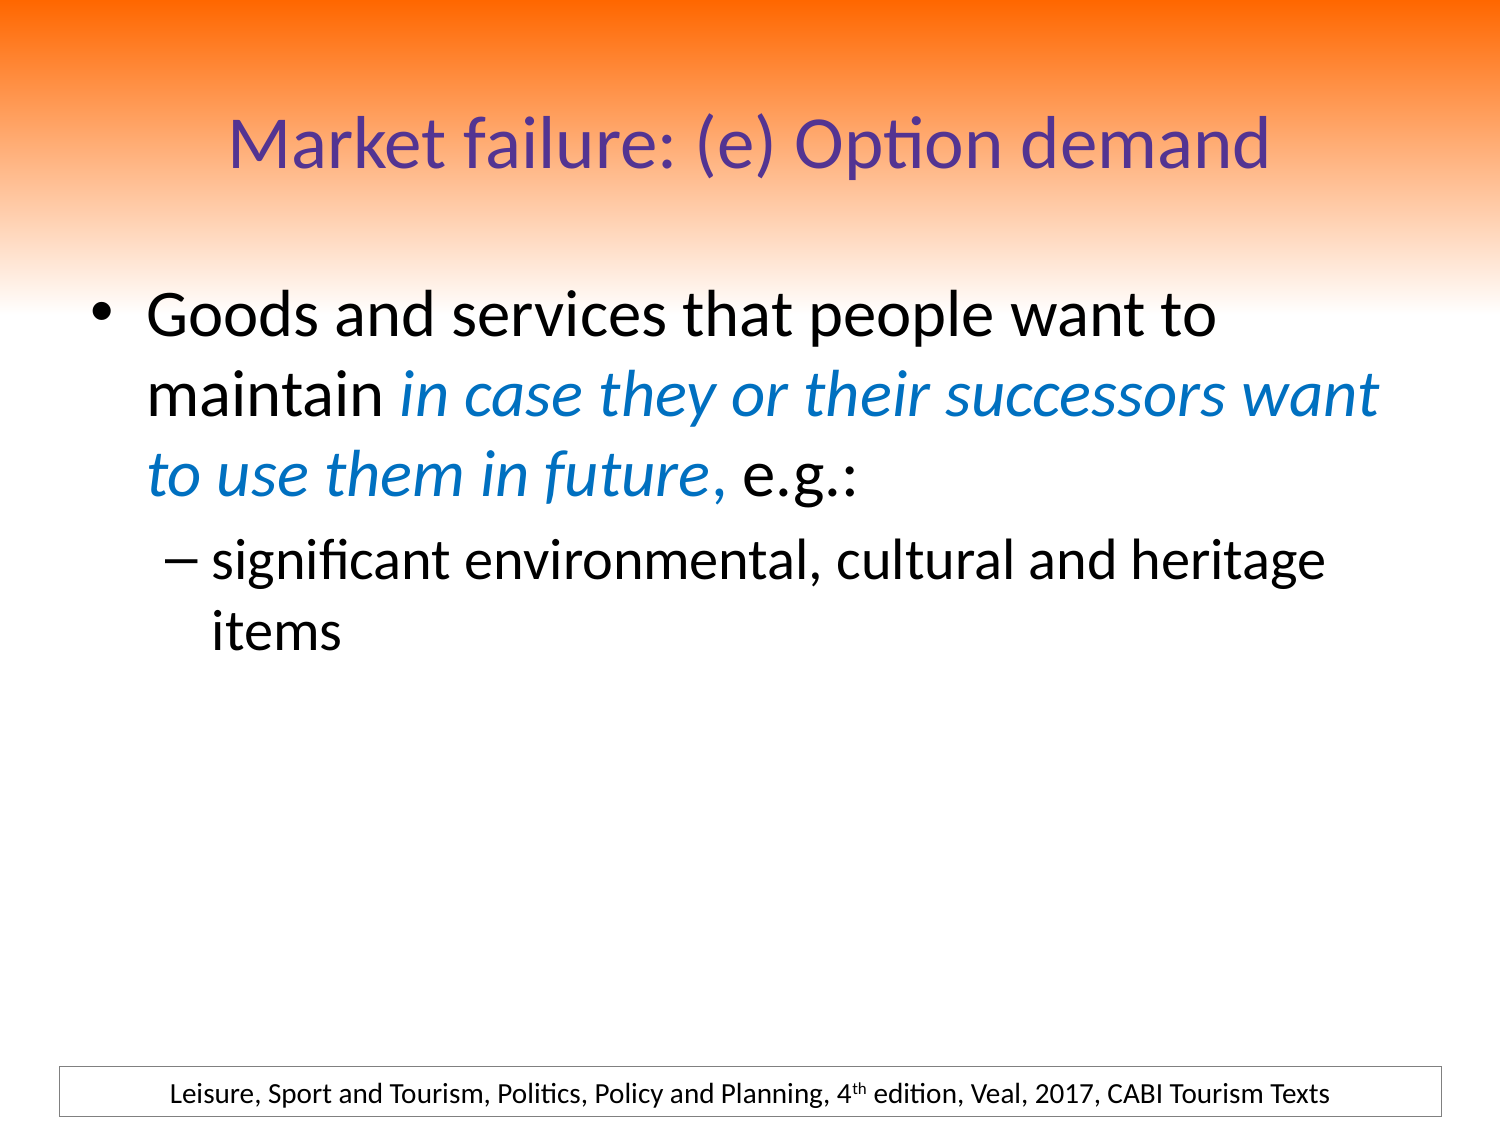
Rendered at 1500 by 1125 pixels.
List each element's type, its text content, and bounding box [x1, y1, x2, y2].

list Goods and services that people want to maintain in case they or their successors want to use them in future, e.g.: significant environmental, cultural and heritage items [75, 262, 1425, 1005]
title Market failure: (e) Option demand [75, 45, 1425, 233]
text_box Leisure, Sport and Tourism, Politics, Policy and Planning, 4th edition, Veal, 2017, CABI Tourism Texts [59, 1066, 1442, 1117]
